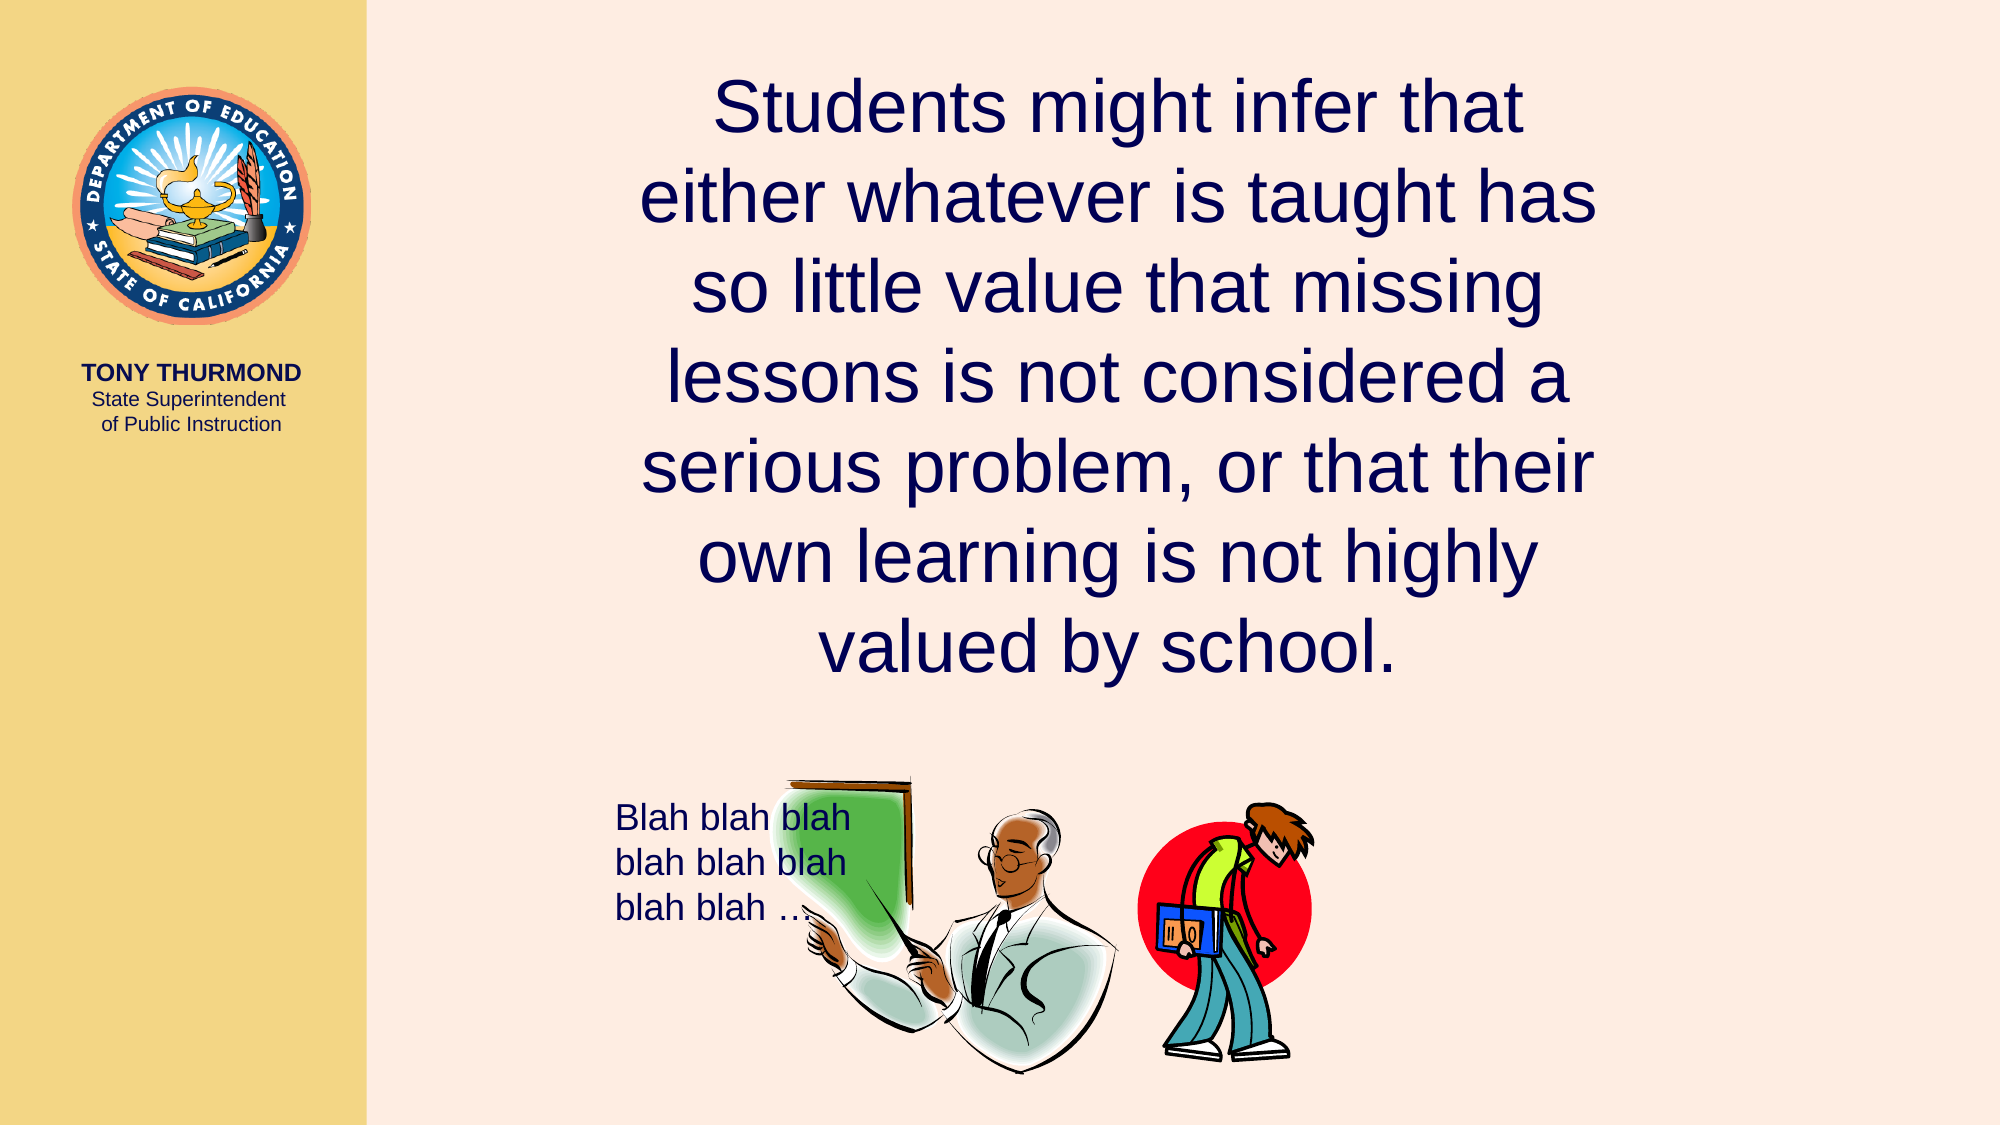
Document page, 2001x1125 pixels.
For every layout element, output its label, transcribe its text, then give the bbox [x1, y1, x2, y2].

picture [72, 86, 311, 325]
picture [768, 775, 1119, 785]
picture [768, 1063, 1119, 1075]
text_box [599, 785, 1315, 1063]
text_box Students might infer that either whatever is taught has so little value that missing lessons is not considered a serious problem, or that their own learning is not highly valued by school. [612, 49, 1625, 695]
